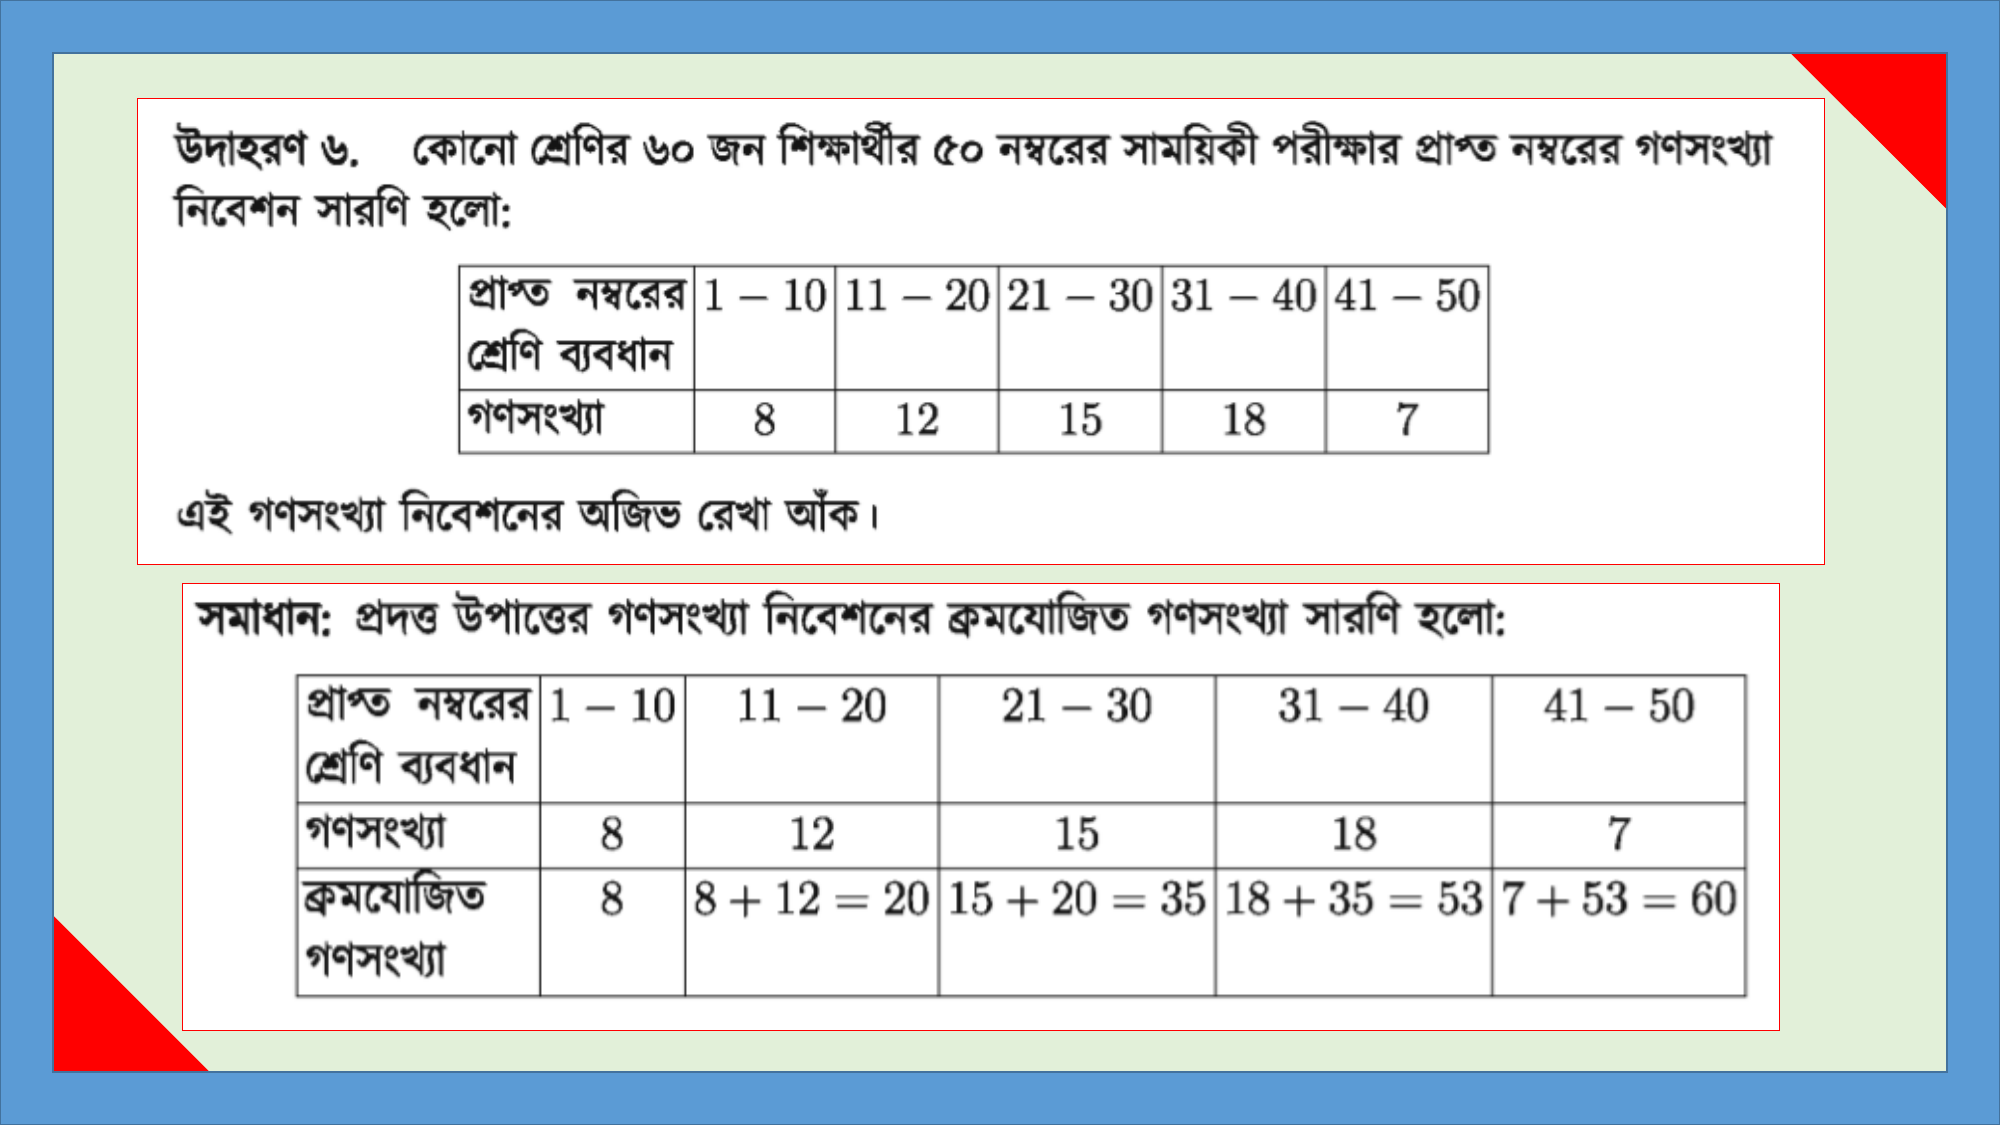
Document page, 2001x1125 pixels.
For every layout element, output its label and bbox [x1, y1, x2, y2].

text_box [0, 0, 2000, 1125]
picture [182, 583, 1780, 1031]
picture [137, 98, 1825, 565]
text_box [54, 54, 1946, 1071]
